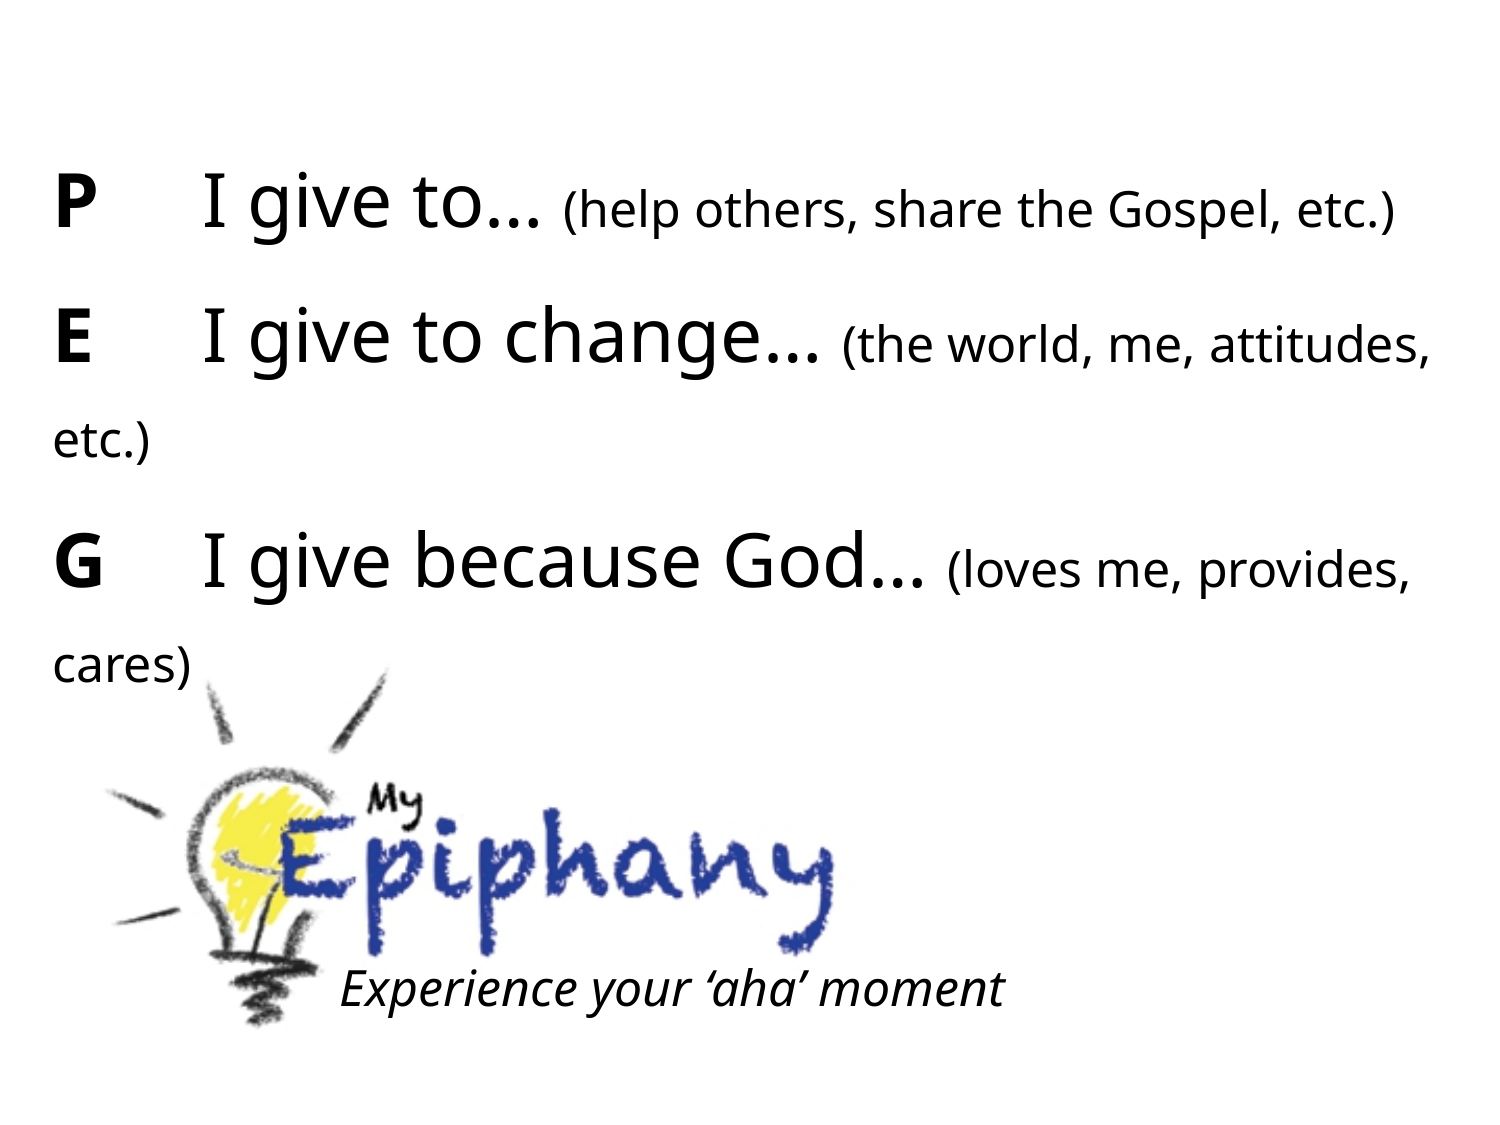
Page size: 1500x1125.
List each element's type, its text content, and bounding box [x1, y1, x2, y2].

text_box P I give to… (help others, share the Gospel, etc.) E I give to change… (the world, me, attitudes, etc.) G I give because God… (loves me, provides, cares) [37, 99, 1500, 700]
text_box Experience your ‘aha’ moment [901, 949, 1050, 1024]
picture [62, 649, 897, 1053]
